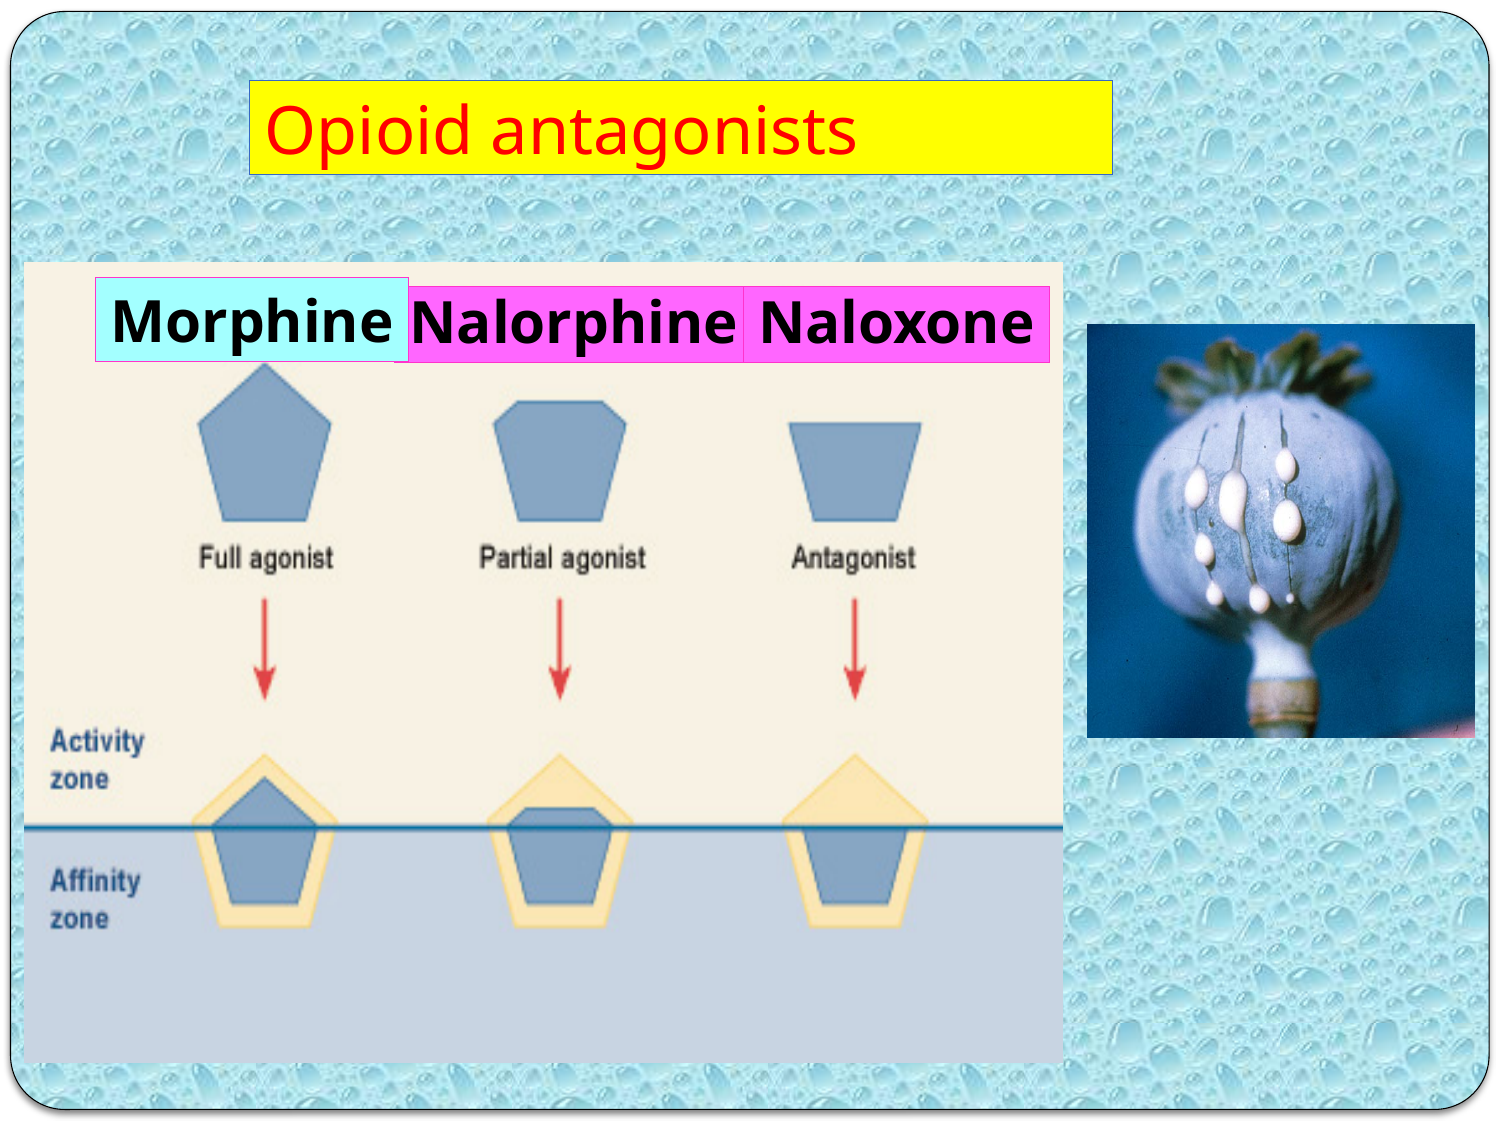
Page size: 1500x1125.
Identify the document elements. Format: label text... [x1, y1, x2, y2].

text_box Opioid antagonists [249, 80, 1113, 175]
picture [12, 12, 1488, 1108]
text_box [24, 262, 1063, 1063]
